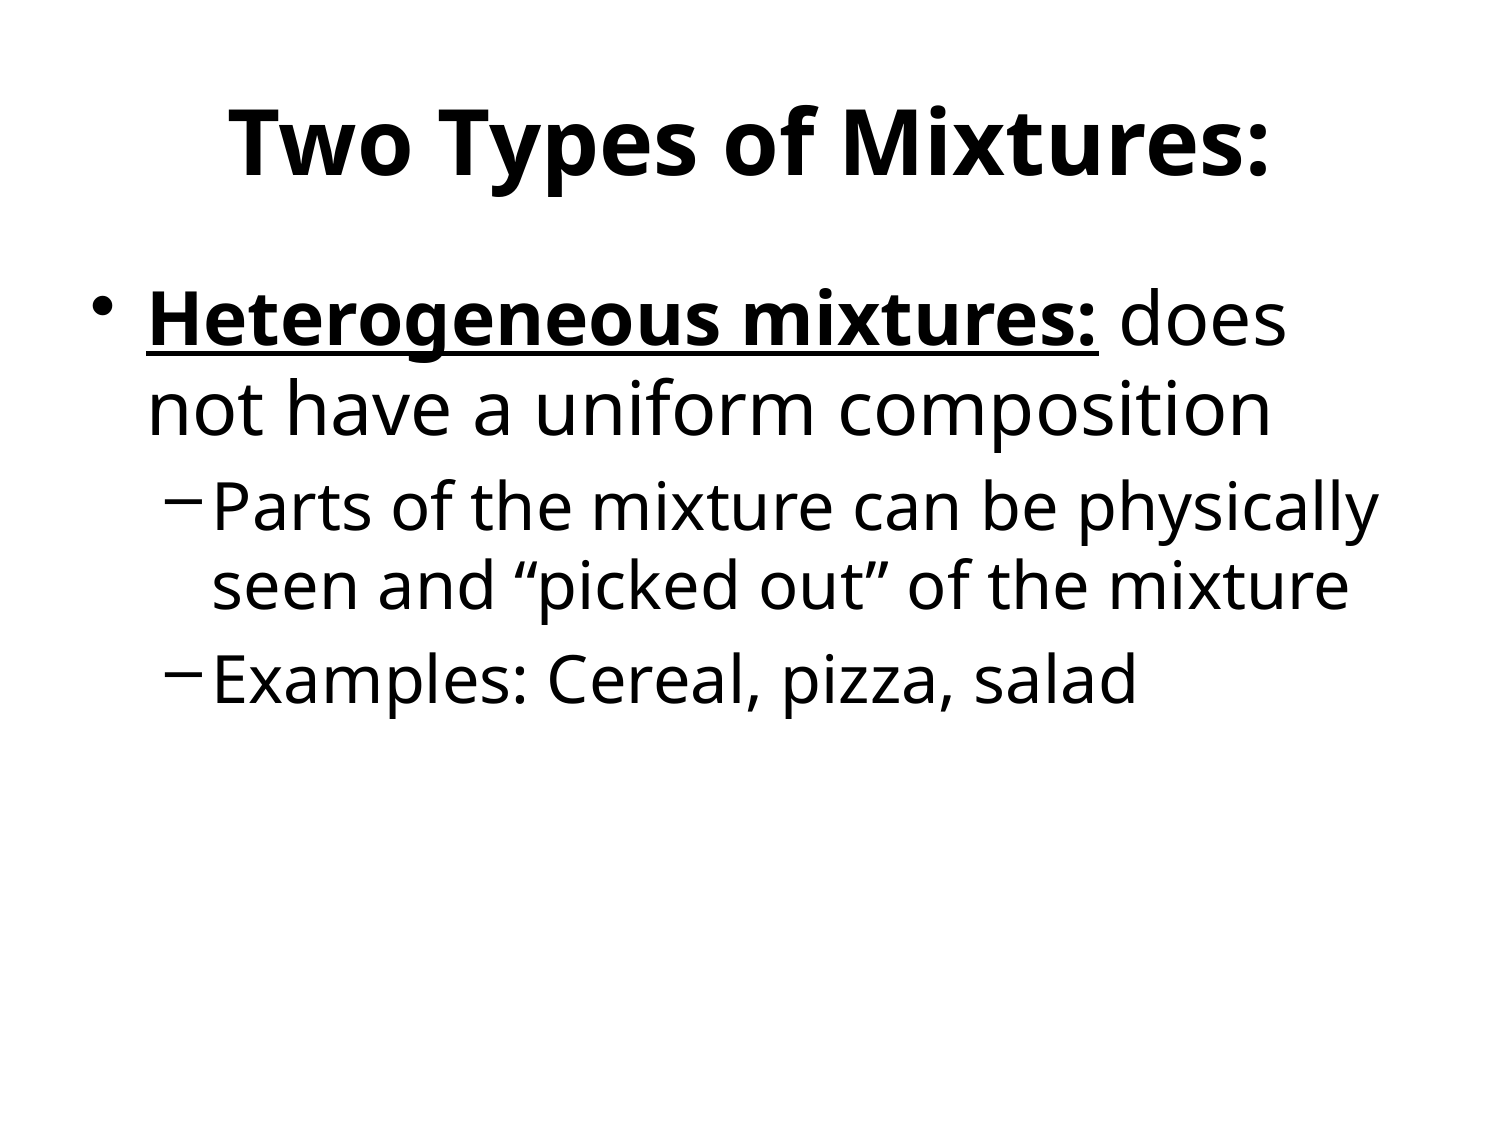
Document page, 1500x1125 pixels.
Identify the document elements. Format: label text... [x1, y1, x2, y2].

list Heterogeneous mixtures: does not have a uniform composition Parts of the mixture can be physically seen and “picked out” of the mixture Examples: Cereal, pizza, salad [75, 262, 1425, 1005]
title Two Types of Mixtures: [75, 45, 1425, 233]
